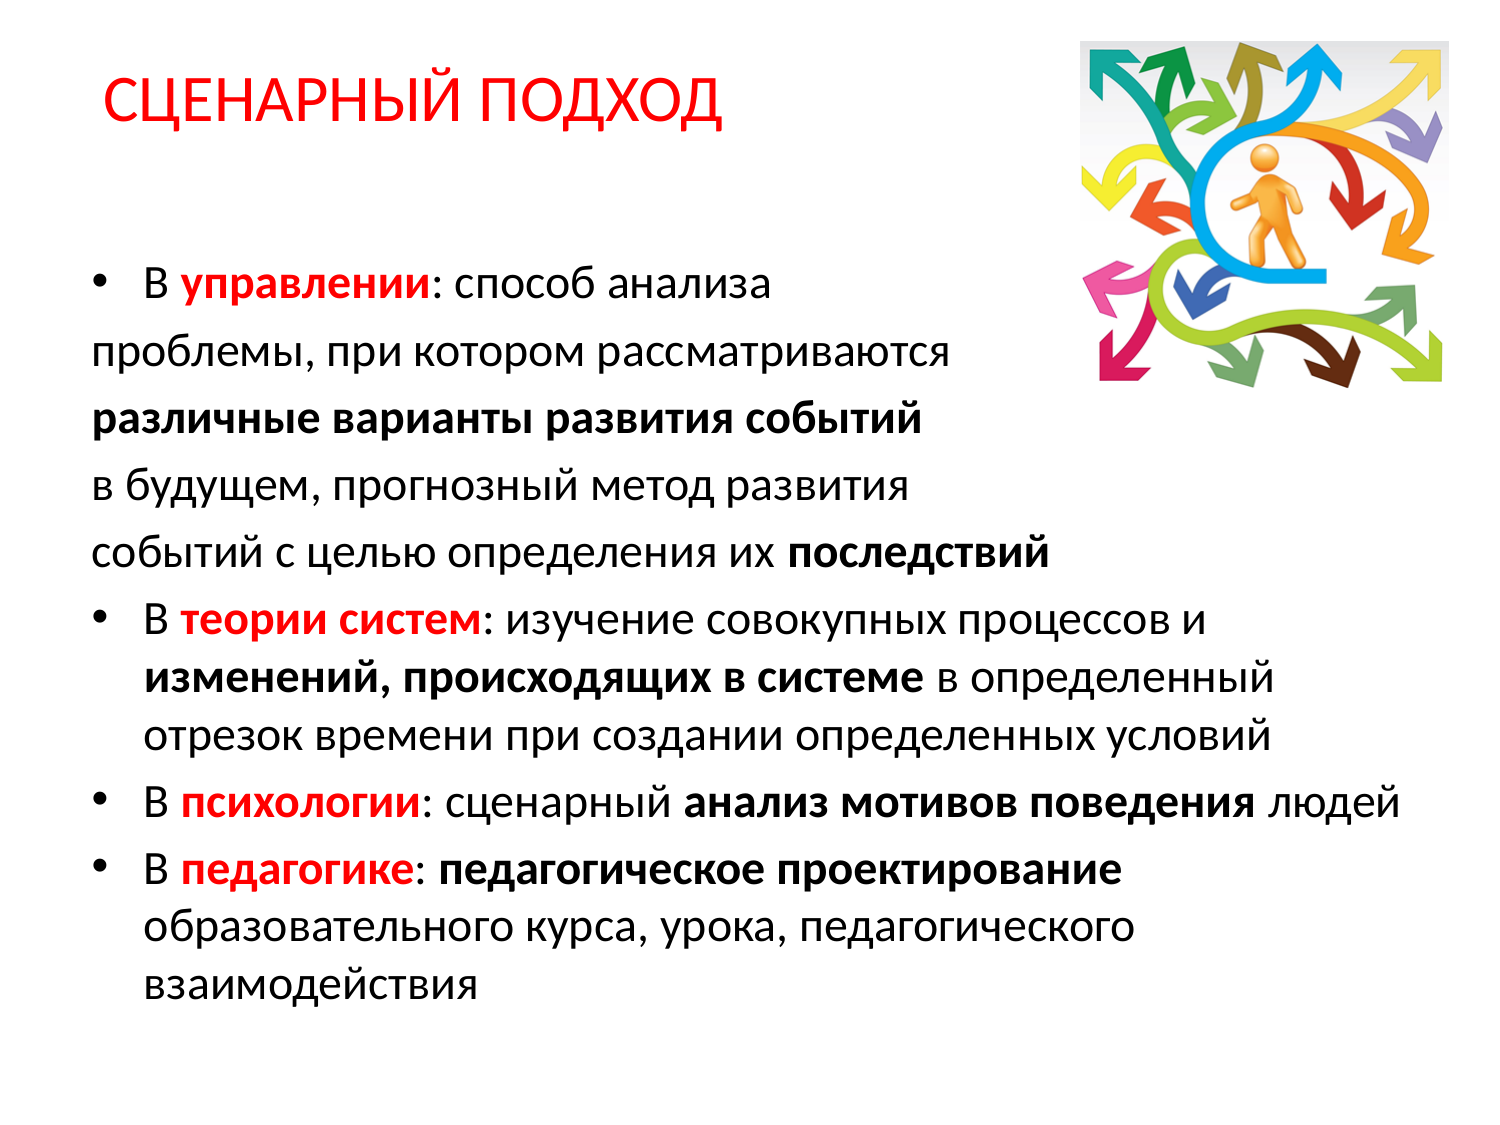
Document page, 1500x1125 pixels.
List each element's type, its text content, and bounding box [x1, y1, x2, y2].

picture [1080, 41, 1449, 389]
title СЦЕНАРНЫЙ ПОДХОД [88, 54, 928, 135]
list В управлении: способ анализа проблемы, при котором рассматриваются различные варианты развития событий в будущем, прогнозный метод развития событий с целью определения их последствий В теории систем: изучение совокупных процессов и изменений, происходящих в системе в определенный отрезок времени при создании определенных условий В психологии: сценарный анализ мотивов поведения людей В педагогике: педагогическое проектирование образовательного курса, урока, педагогического взаимодействия [76, 243, 1427, 1064]
